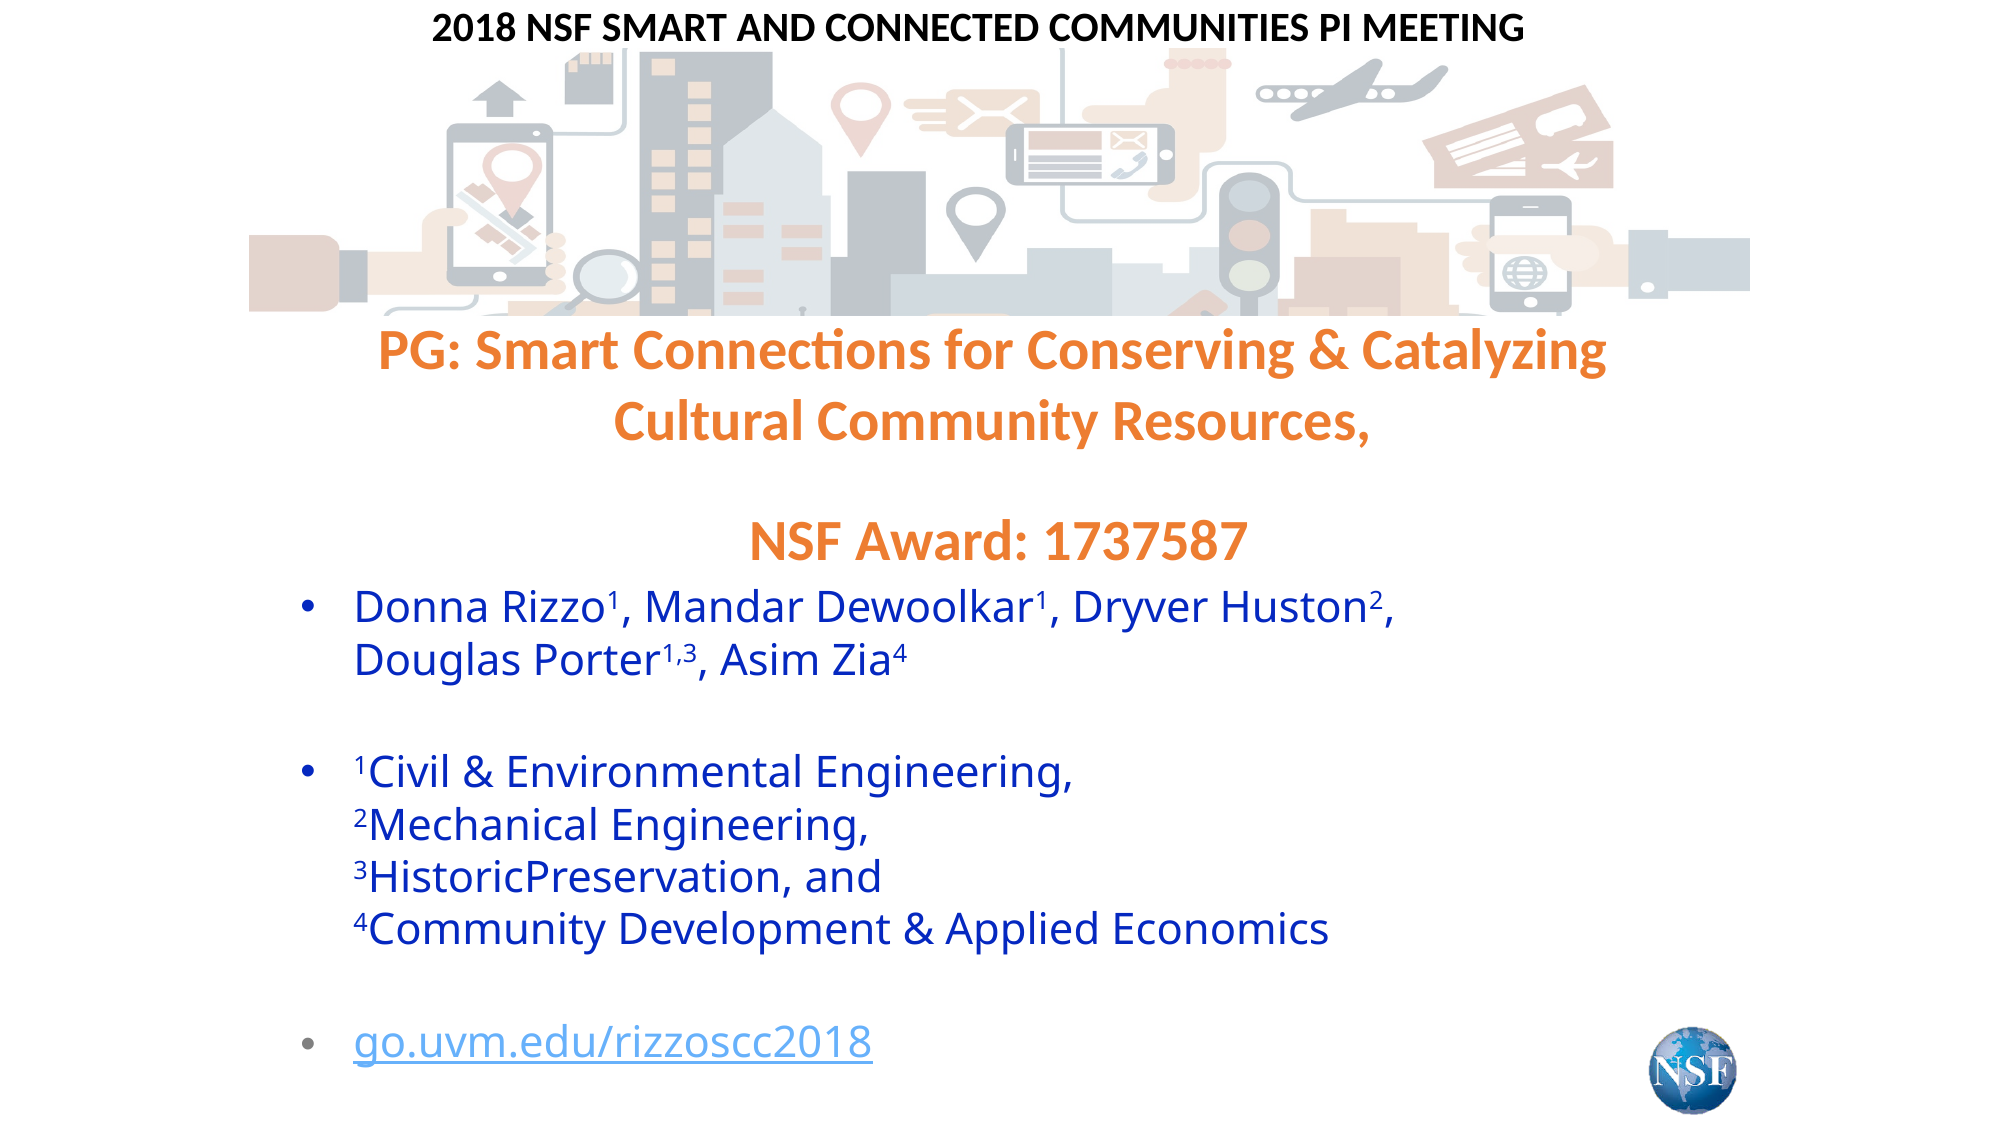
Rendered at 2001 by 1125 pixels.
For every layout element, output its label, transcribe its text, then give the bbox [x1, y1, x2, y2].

text_box Donna Rizzo1, Mandar Dewoolkar1, Dryver Huston2, Douglas Porter1,3, Asim Zia4 1Civil & Environmental Engineering, 2Mechanical Engineering, 3HistoricPreservation, and 4Community Development & Applied Economics go.uvm.edu/rizzoscc2018 [285, 571, 318, 1086]
picture [249, 48, 318, 317]
text_box PG: Smart Connections for Conserving & Catalyzing Cultural Community Resources, NSF Award: 1737587 [249, 317, 318, 639]
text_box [318, 0, 1757, 1125]
